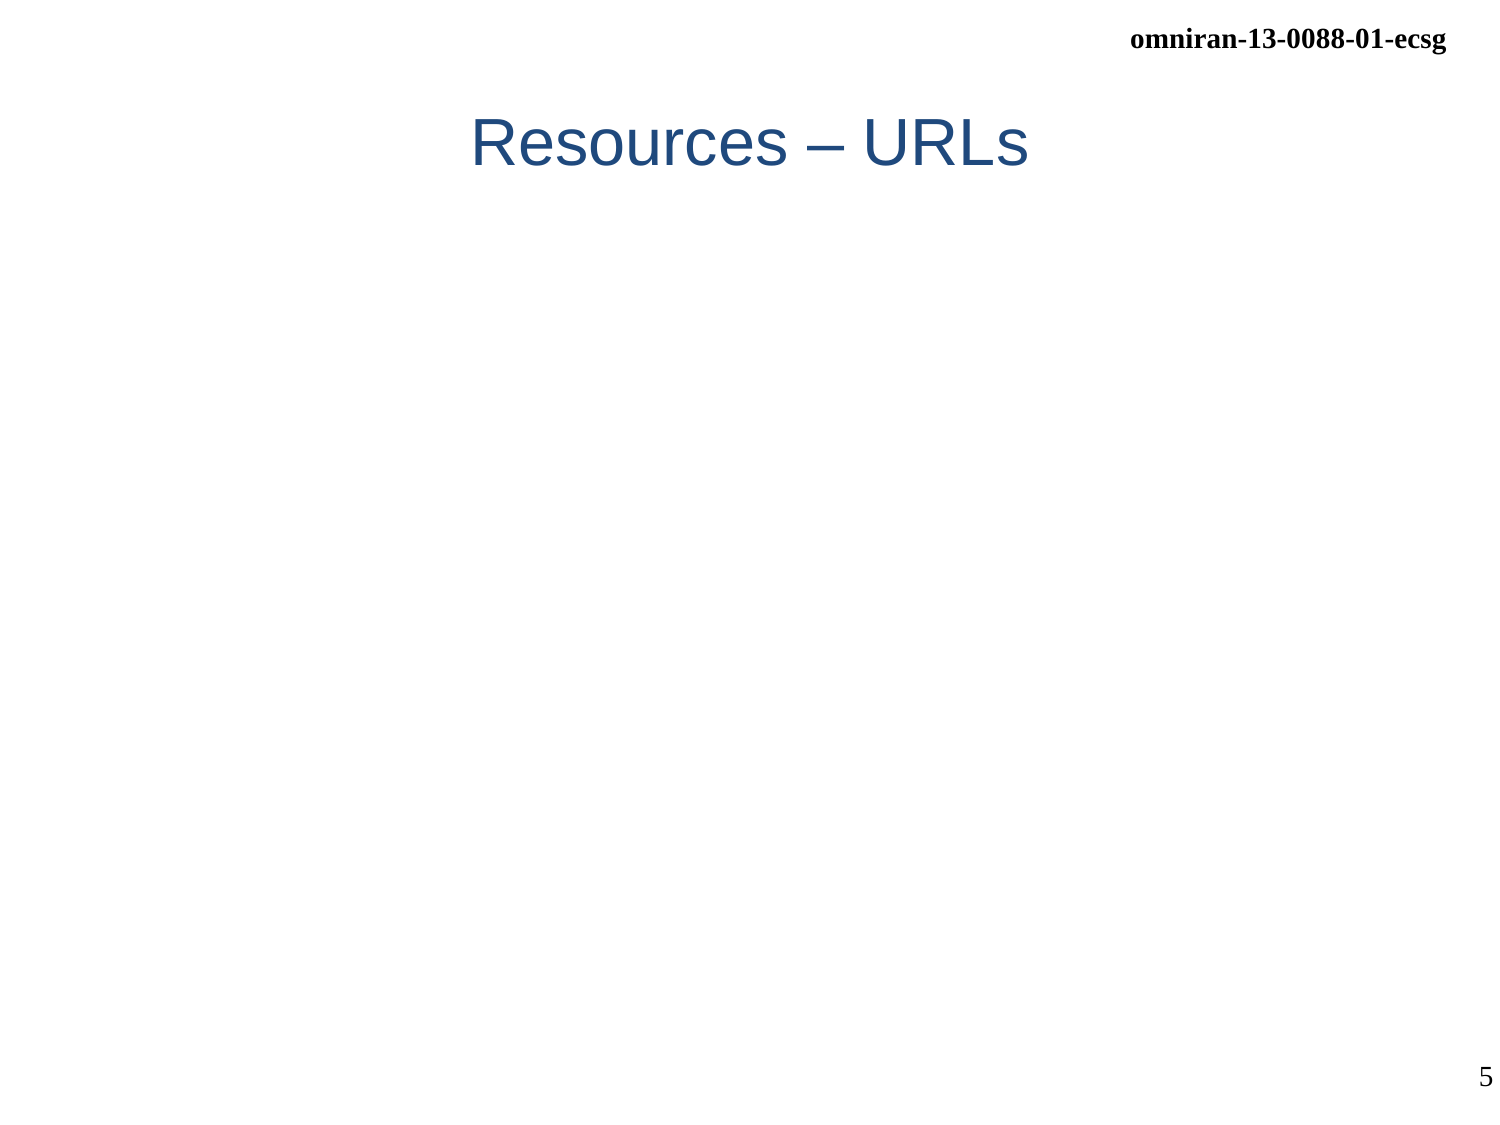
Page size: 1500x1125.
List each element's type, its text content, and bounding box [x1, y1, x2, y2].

title Resources – URLs [75, 45, 1425, 233]
